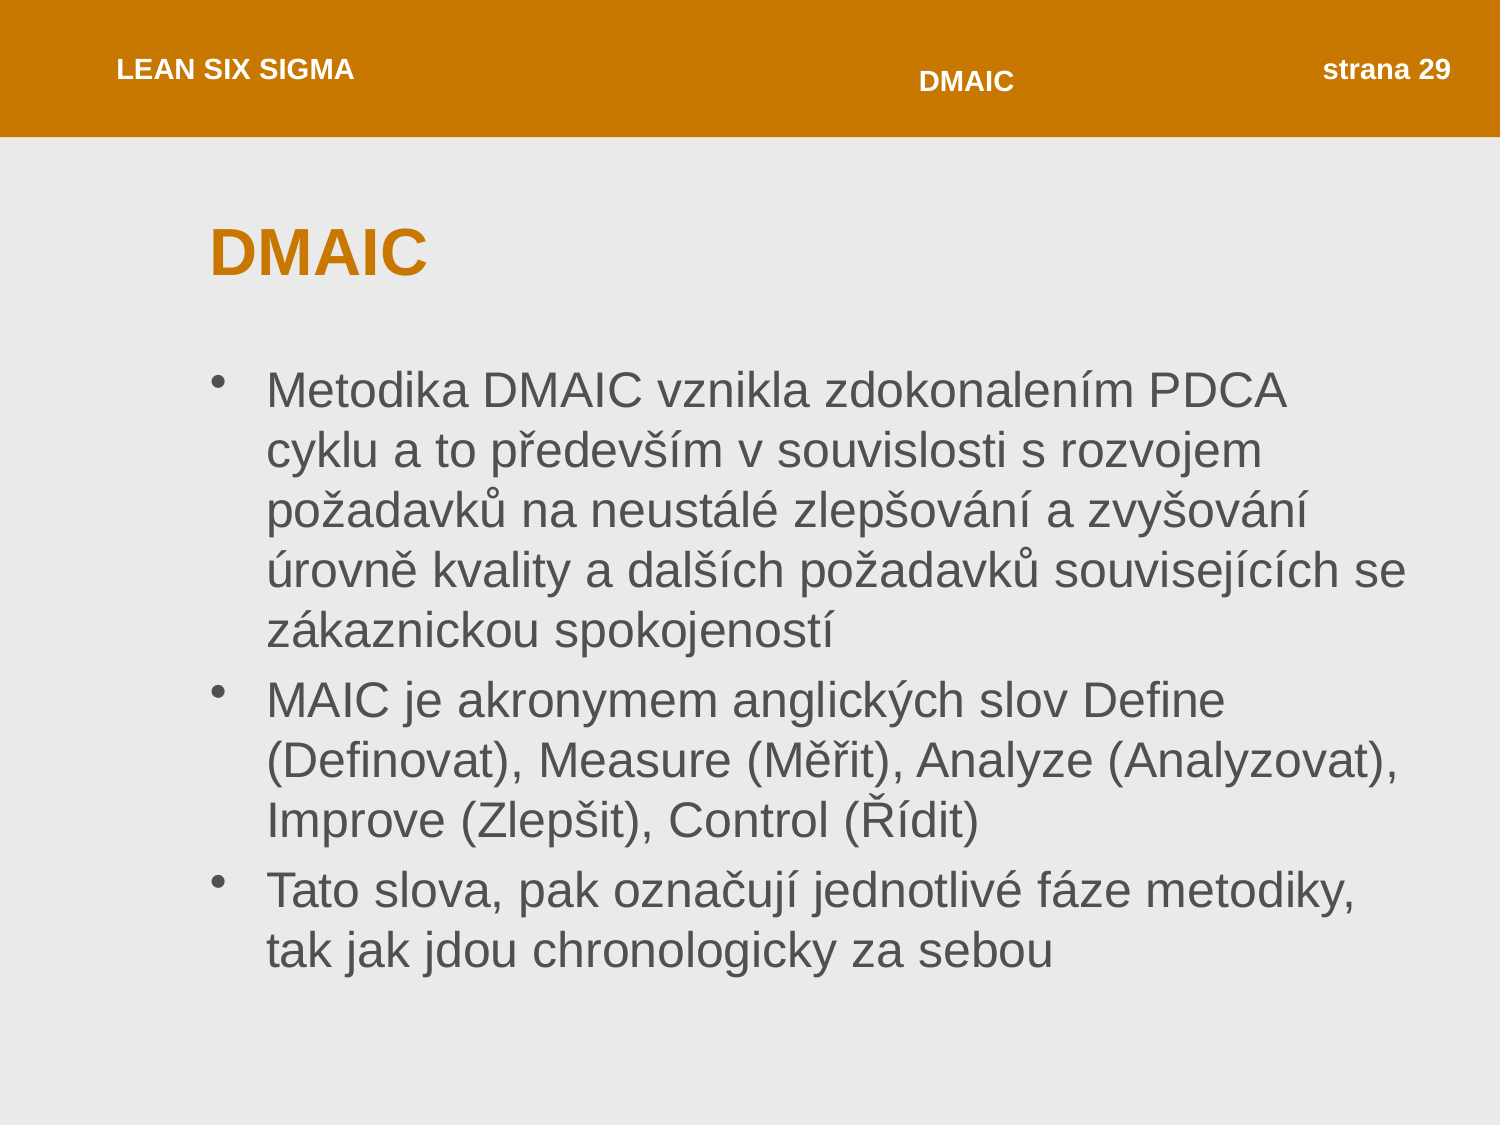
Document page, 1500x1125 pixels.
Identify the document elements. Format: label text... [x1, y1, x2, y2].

text_box LEAN SIX SIGMA [19, 42, 370, 121]
text_box DMAIC [679, 54, 1030, 133]
slide_number strana 29 [1115, 42, 1467, 122]
title DMAIC [194, 184, 1343, 313]
list Metodika DMAIC vznikla zdokonalením PDCA cyklu a to především v souvislosti s rozvojem požadavků na neustálé zlepšování a zvyšování úrovně kvality a dalších požadavků souvisejících se zákaznickou spokojeností MAIC je akronymem anglických slov Define (Definovat), Measure (Měřit), Analyze (Analyzovat), Improve (Zlepšit), Control (Řídit) Tato slova, pak označují jednotlivé fáze metodiky, tak jak jdou chronologicky za sebou [194, 350, 1425, 1005]
